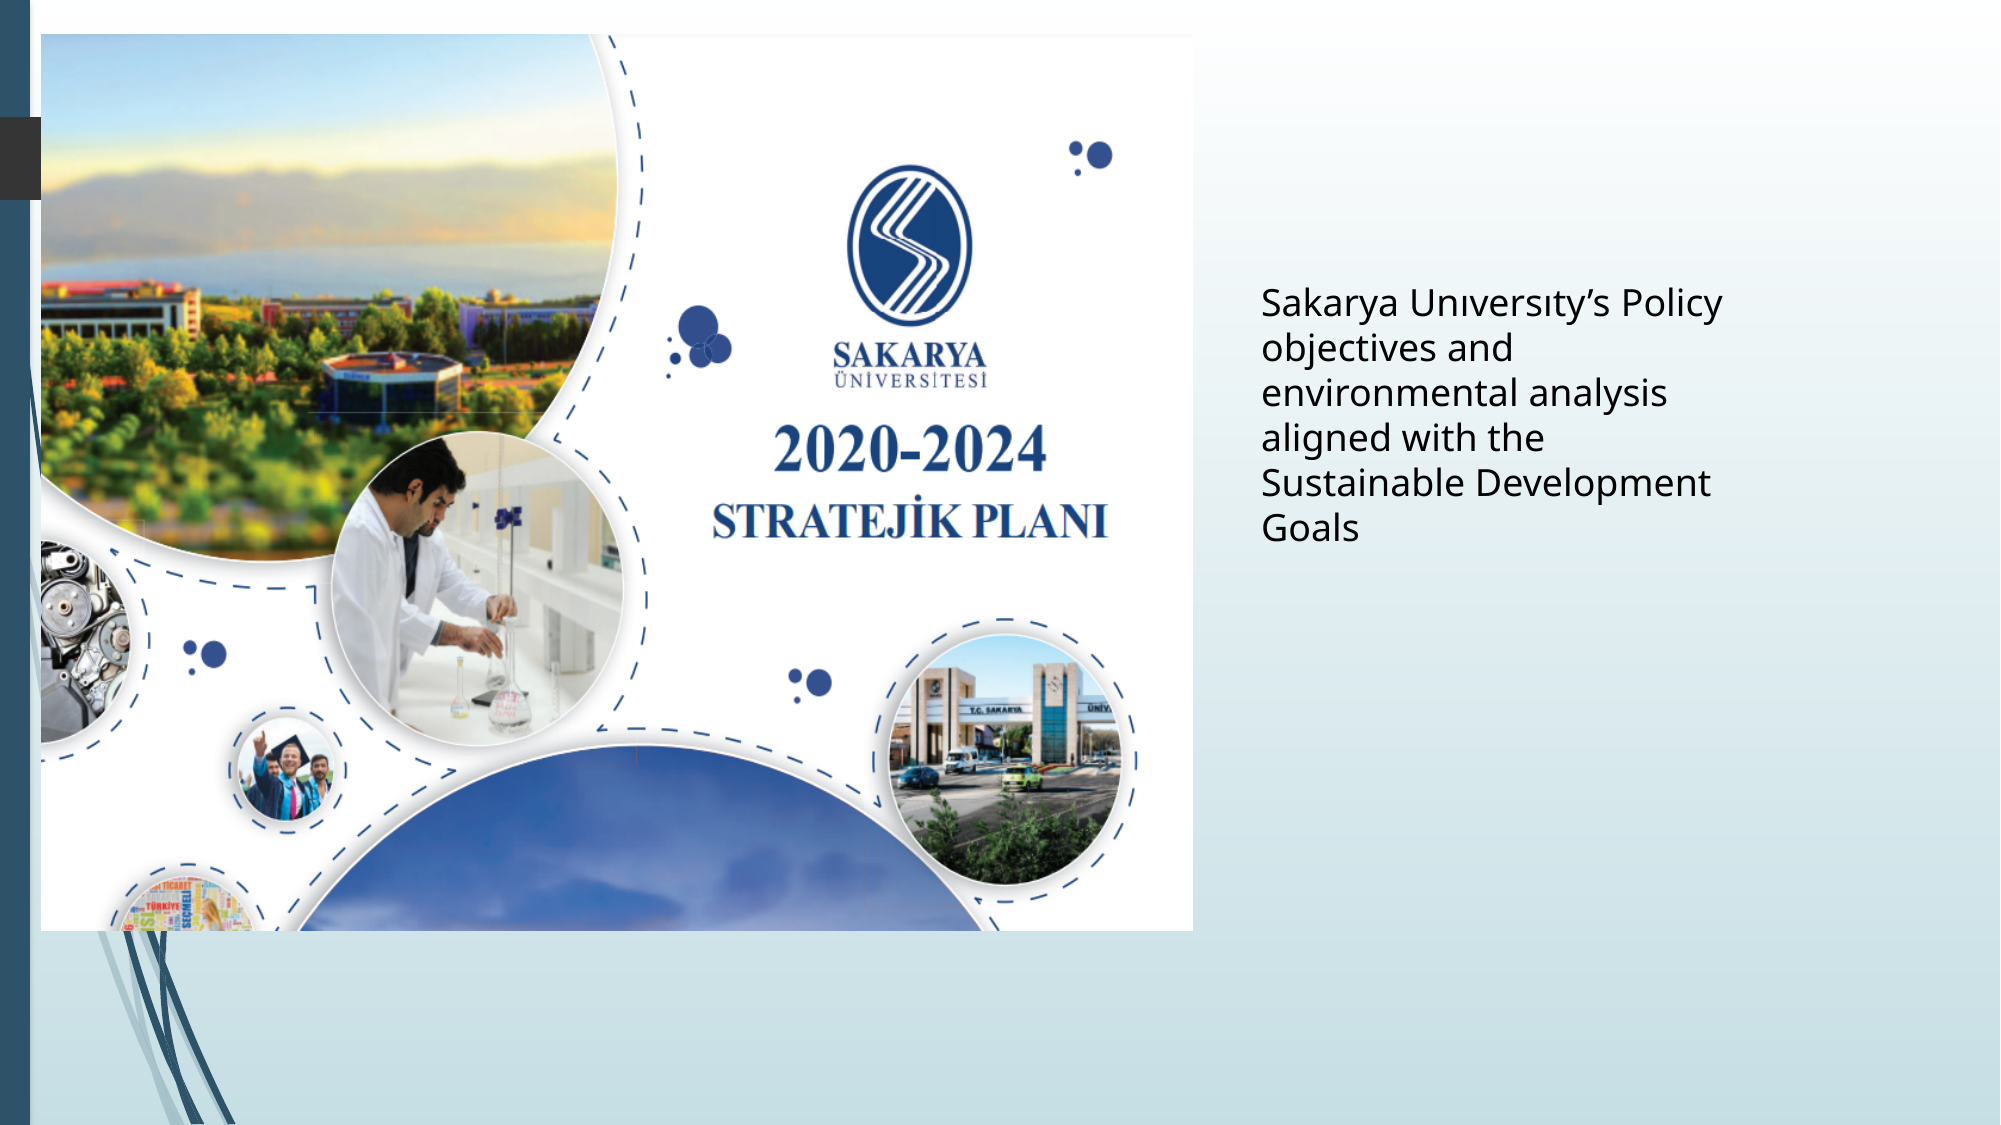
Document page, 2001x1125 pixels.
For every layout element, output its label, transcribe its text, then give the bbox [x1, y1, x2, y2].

text_box Sakarya Unıversıty’s Policy objectives and environmental analysis aligned with the Sustainable Development Goals [1246, 271, 1764, 557]
picture [41, 34, 1193, 932]
